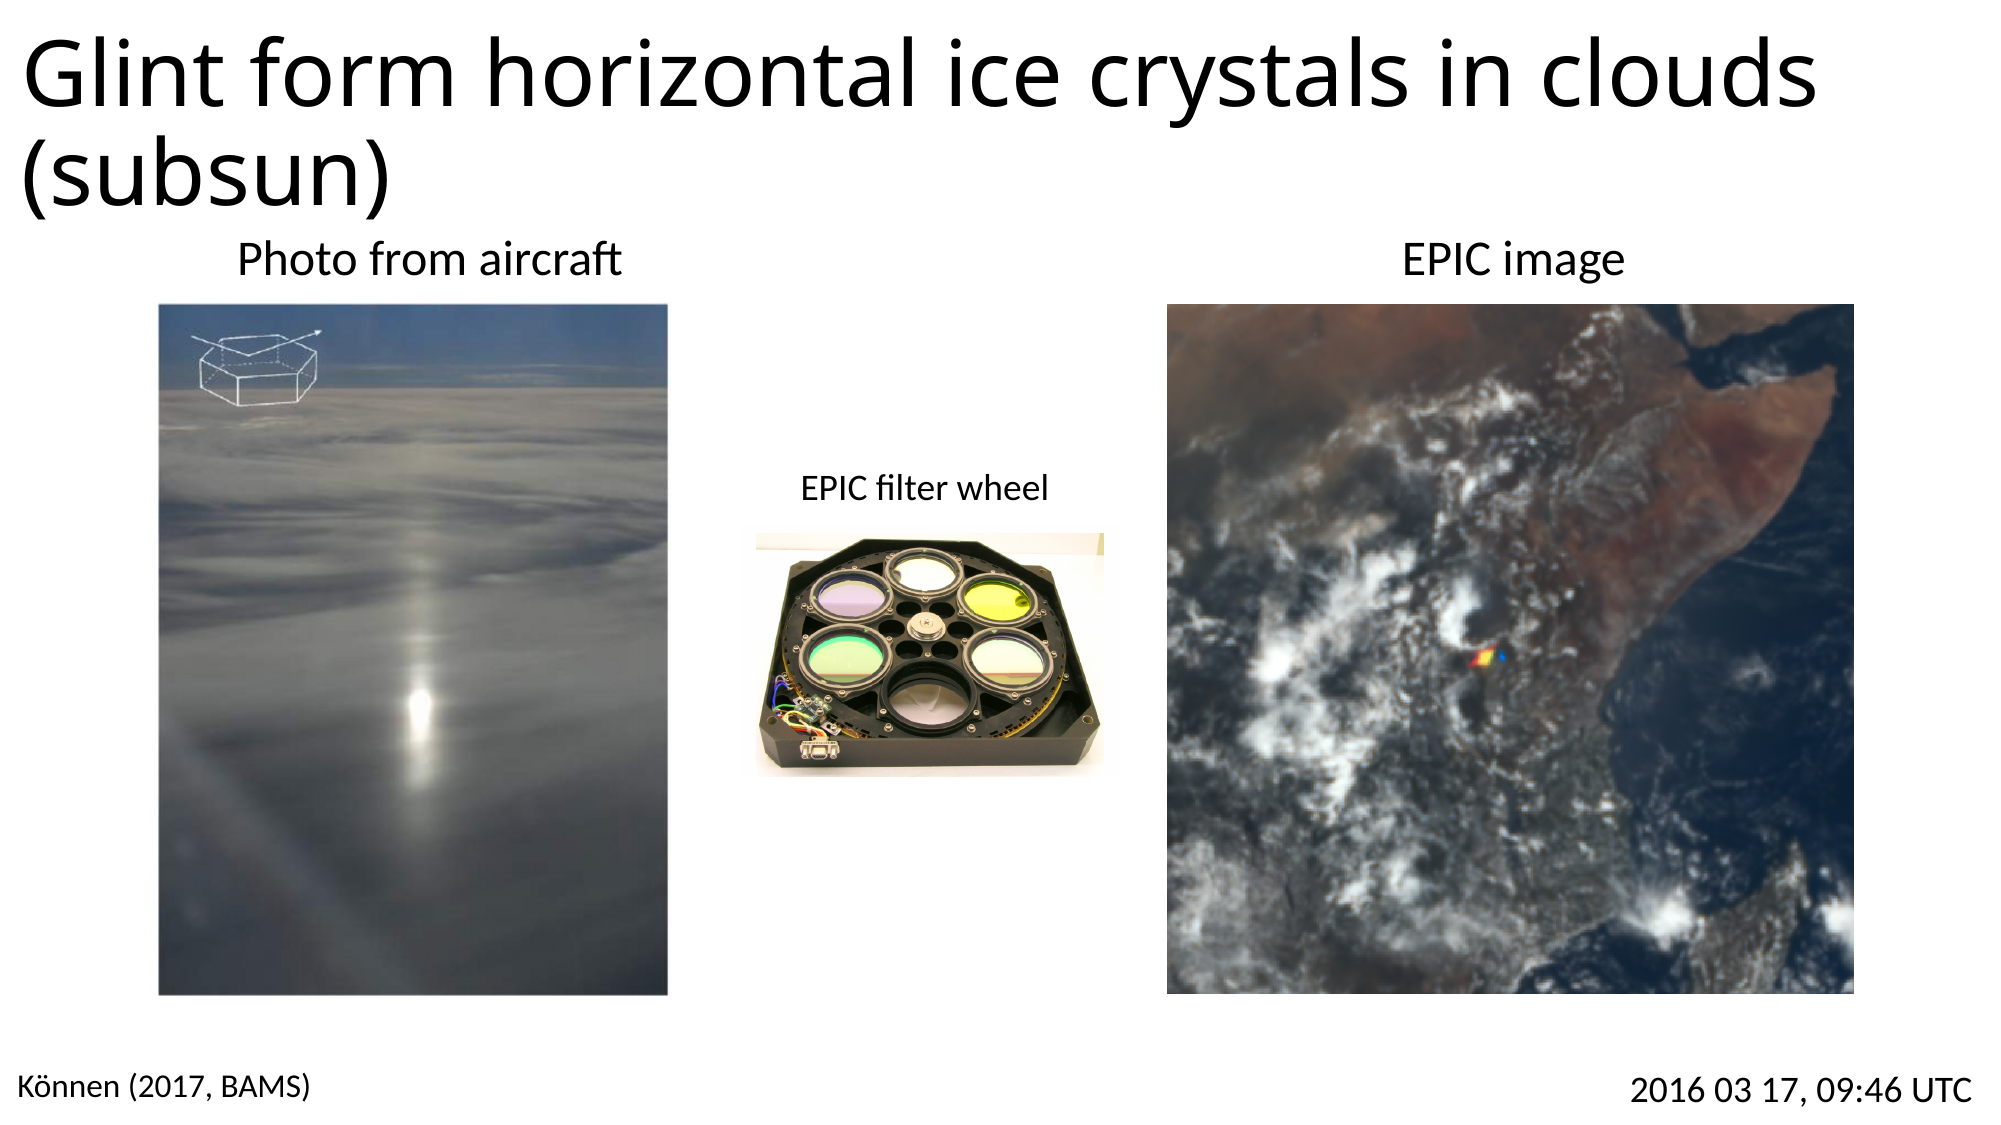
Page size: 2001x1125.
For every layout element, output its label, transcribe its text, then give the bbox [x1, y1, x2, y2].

picture [151, 298, 677, 1003]
title Glint form horizontal ice crystals in clouds (subsun) [6, 17, 1906, 235]
text_box Können (2017, BAMS) [2, 1056, 327, 1112]
text_box 2016 03 17, 09:46 UTC [1614, 1057, 1988, 1118]
text_box Photo from aircraft [222, 217, 639, 293]
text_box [1167, 217, 1854, 994]
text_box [741, 455, 1119, 777]
